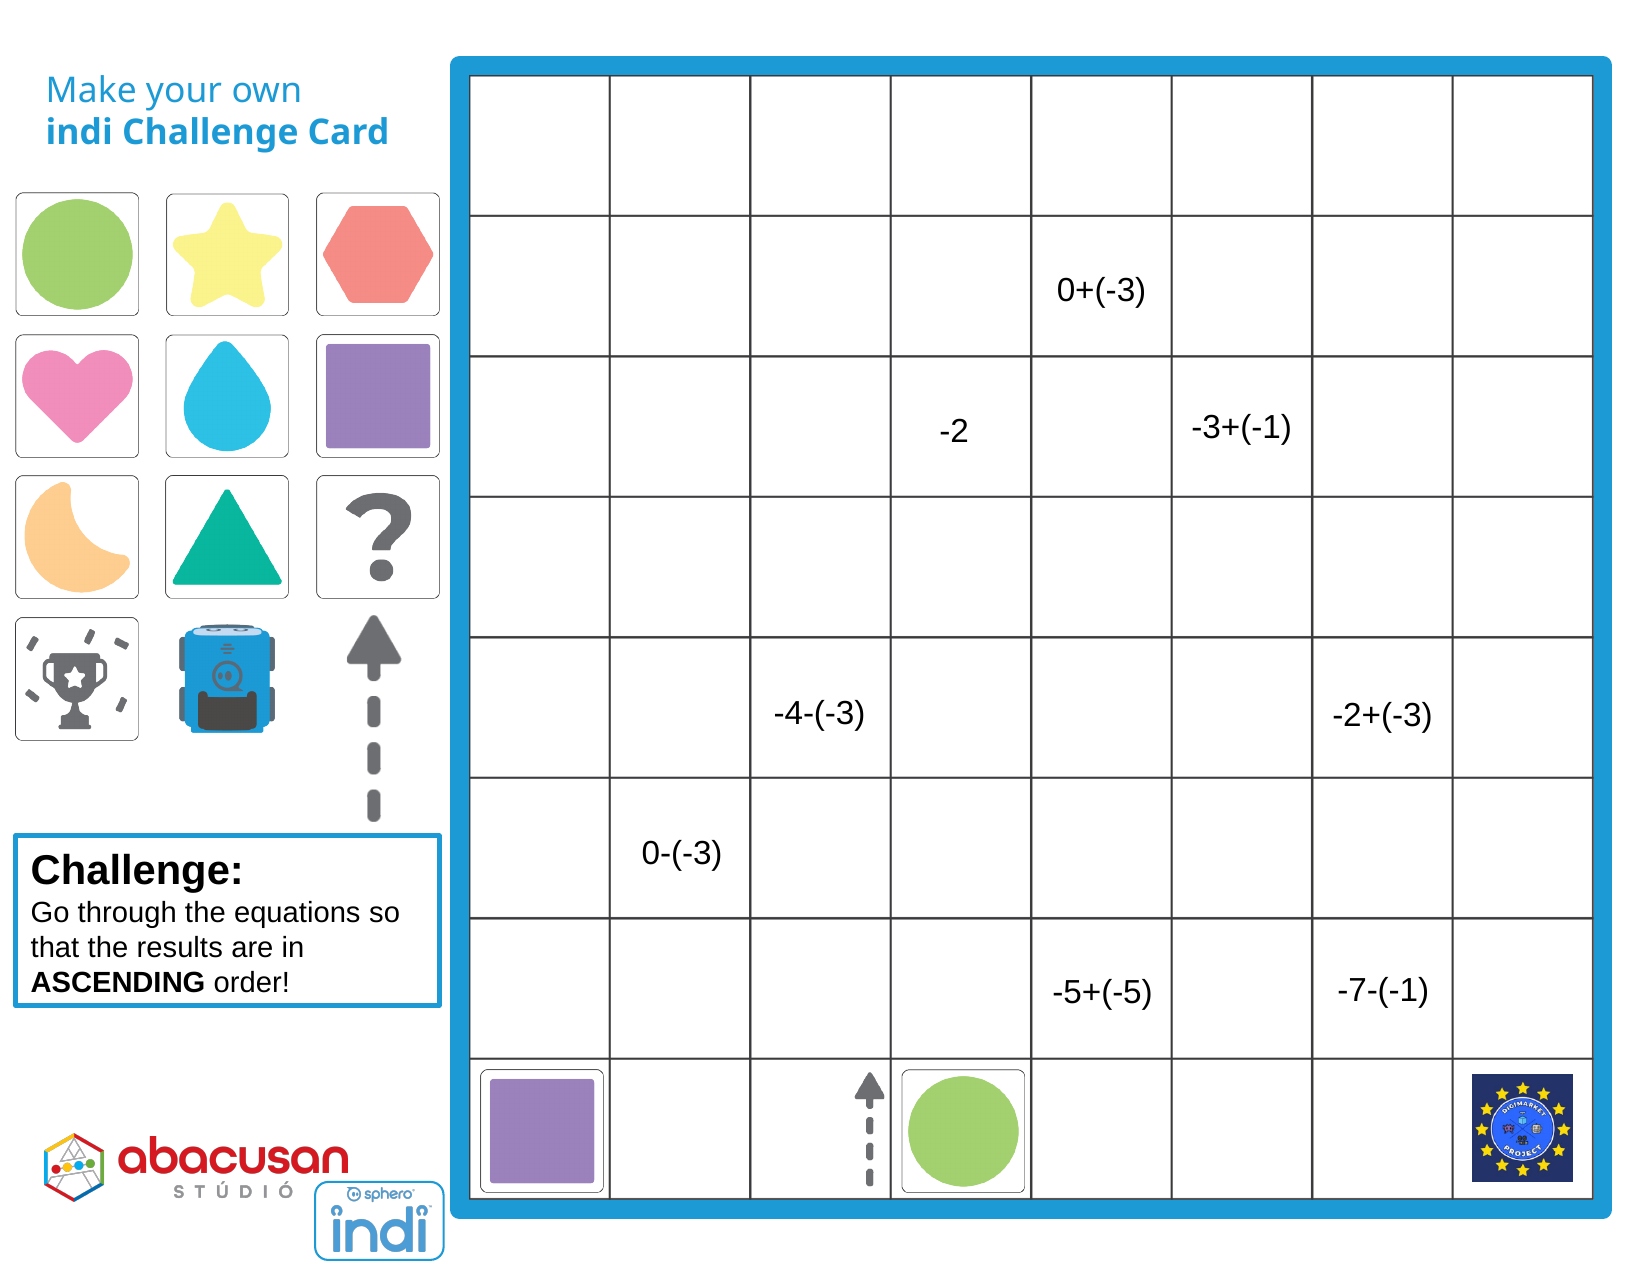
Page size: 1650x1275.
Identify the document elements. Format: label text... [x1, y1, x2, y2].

picture [316, 475, 440, 600]
picture [165, 334, 290, 458]
picture [44, 1133, 348, 1202]
picture [15, 616, 139, 741]
picture [15, 192, 140, 317]
text_box -4-(-3) [729, 683, 910, 739]
text_box 0+(-3) [1019, 260, 1184, 316]
text_box -5+(-5) [1015, 963, 1191, 1019]
text_box -7-(-1) [1293, 960, 1474, 1016]
picture [179, 624, 275, 733]
picture [165, 475, 289, 600]
picture [15, 334, 139, 458]
picture [15, 475, 139, 600]
text_box -2+(-3) [1295, 685, 1470, 741]
text_box Challenge: Go through the equations so that the results are in ASCENDING order! [15, 835, 440, 1006]
text_box -3+(-1) [1154, 397, 1330, 453]
picture [166, 192, 289, 316]
picture [316, 192, 440, 316]
text_box -2 [901, 401, 1007, 457]
picture [316, 333, 440, 458]
picture [469, 75, 1594, 1200]
picture [346, 615, 403, 830]
text_box 0-(-3) [597, 823, 768, 879]
picture [331, 1187, 432, 1252]
